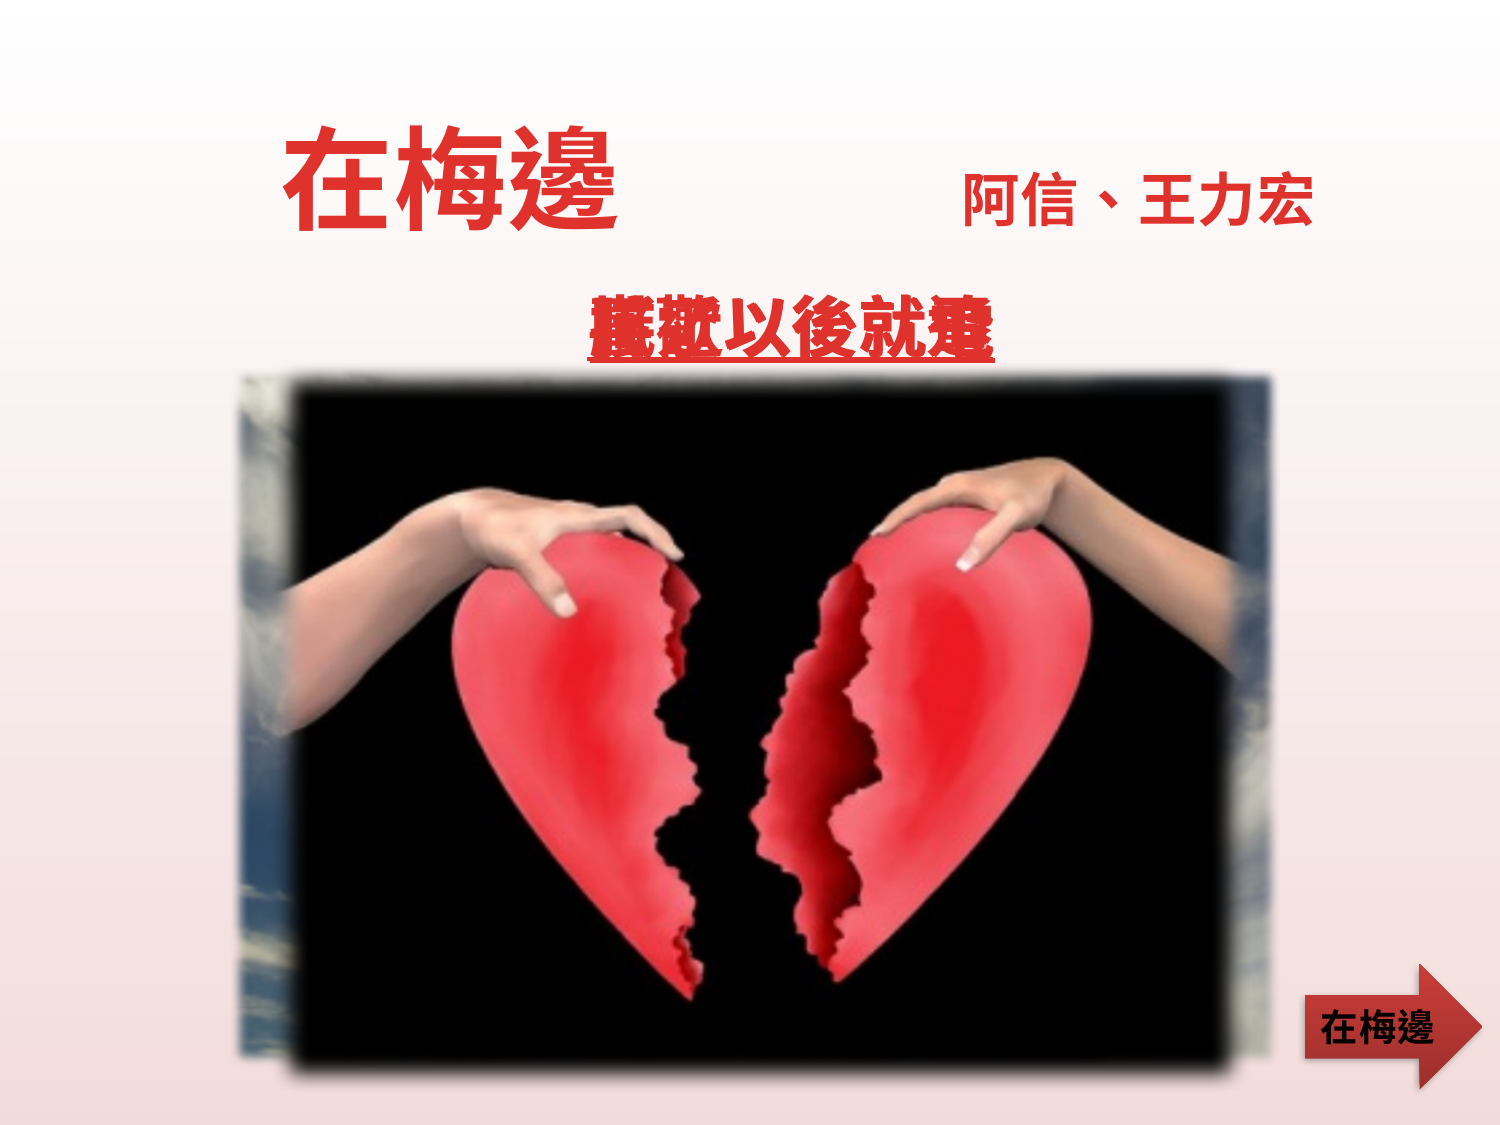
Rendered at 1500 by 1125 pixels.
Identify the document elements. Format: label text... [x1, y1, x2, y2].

picture [229, 361, 1282, 1094]
text_box 喜歡以後就追 [572, 277, 1063, 360]
text_box 在梅邊 阿信、王力宏 [0, 101, 1500, 252]
text_box 在梅邊 [1305, 964, 1483, 1090]
text_box 膩了以後就飛 [574, 278, 1034, 360]
